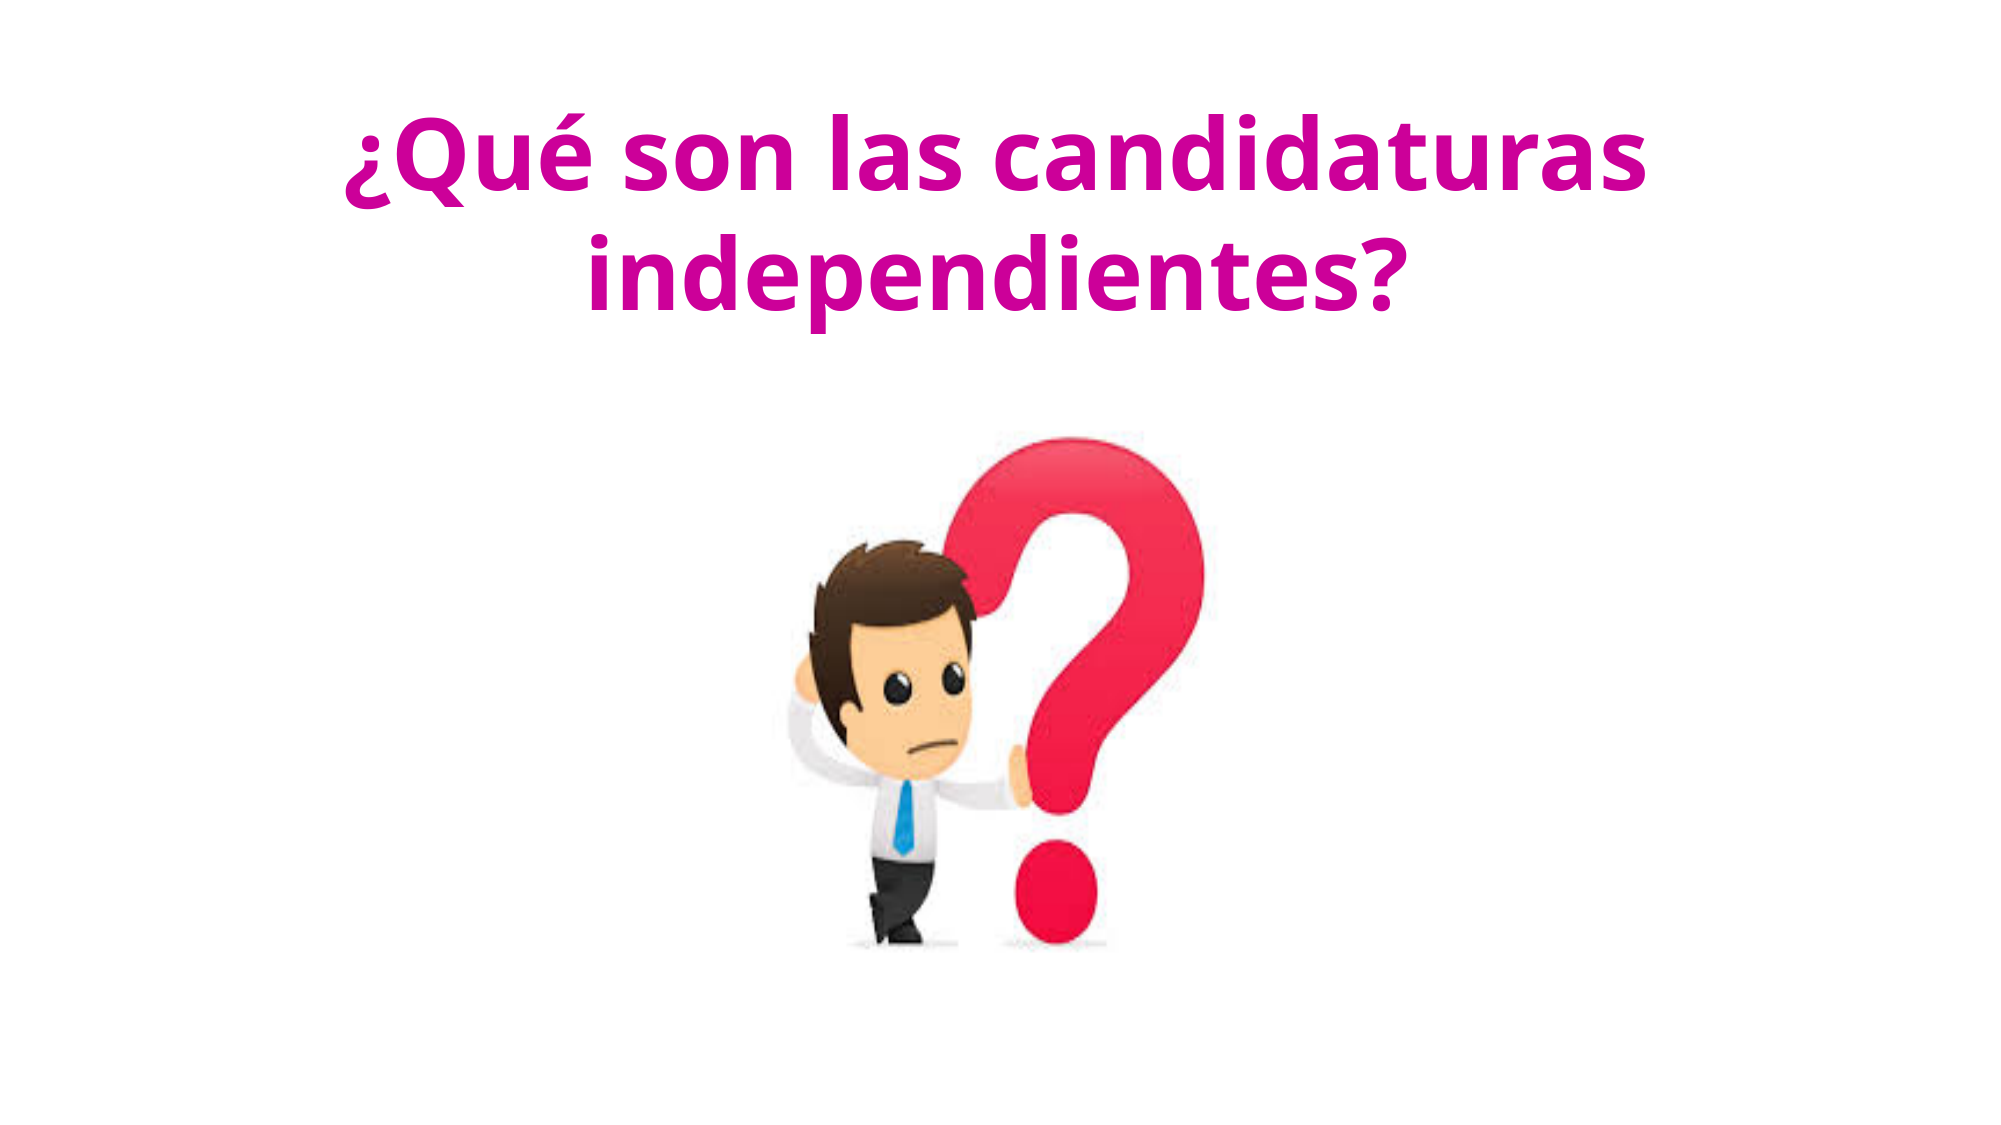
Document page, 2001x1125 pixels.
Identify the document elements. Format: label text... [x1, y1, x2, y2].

text_box ¿Qué son las candidaturas independientes? [35, 83, 1959, 339]
picture [736, 361, 1258, 1027]
